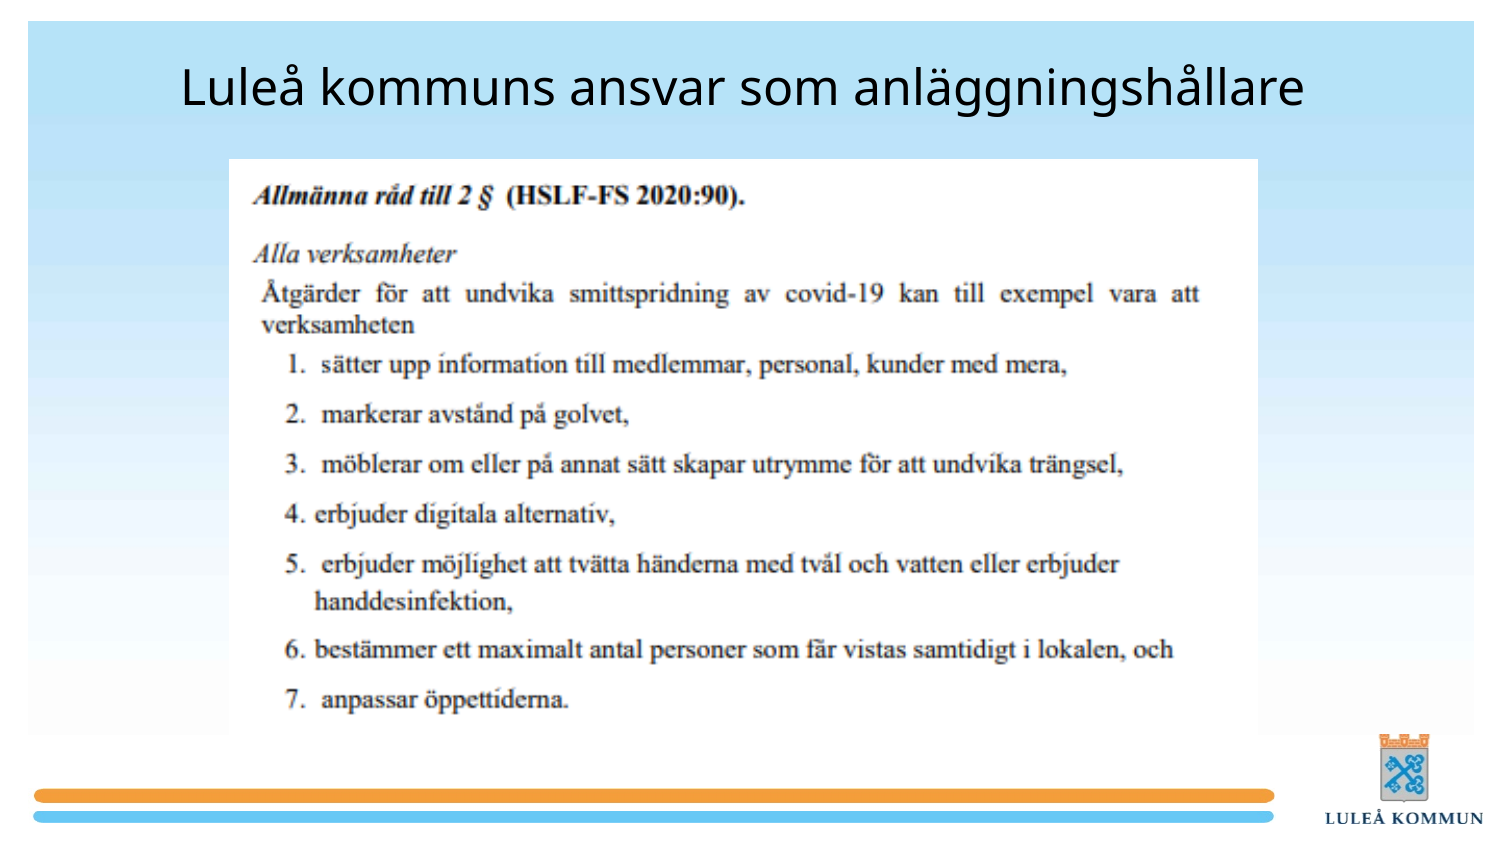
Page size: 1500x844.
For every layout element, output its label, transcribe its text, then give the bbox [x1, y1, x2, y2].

picture [28, 788, 1276, 823]
picture [28, 21, 1483, 824]
title Luleå kommuns ansvar som anläggningshållare [112, 19, 1388, 152]
